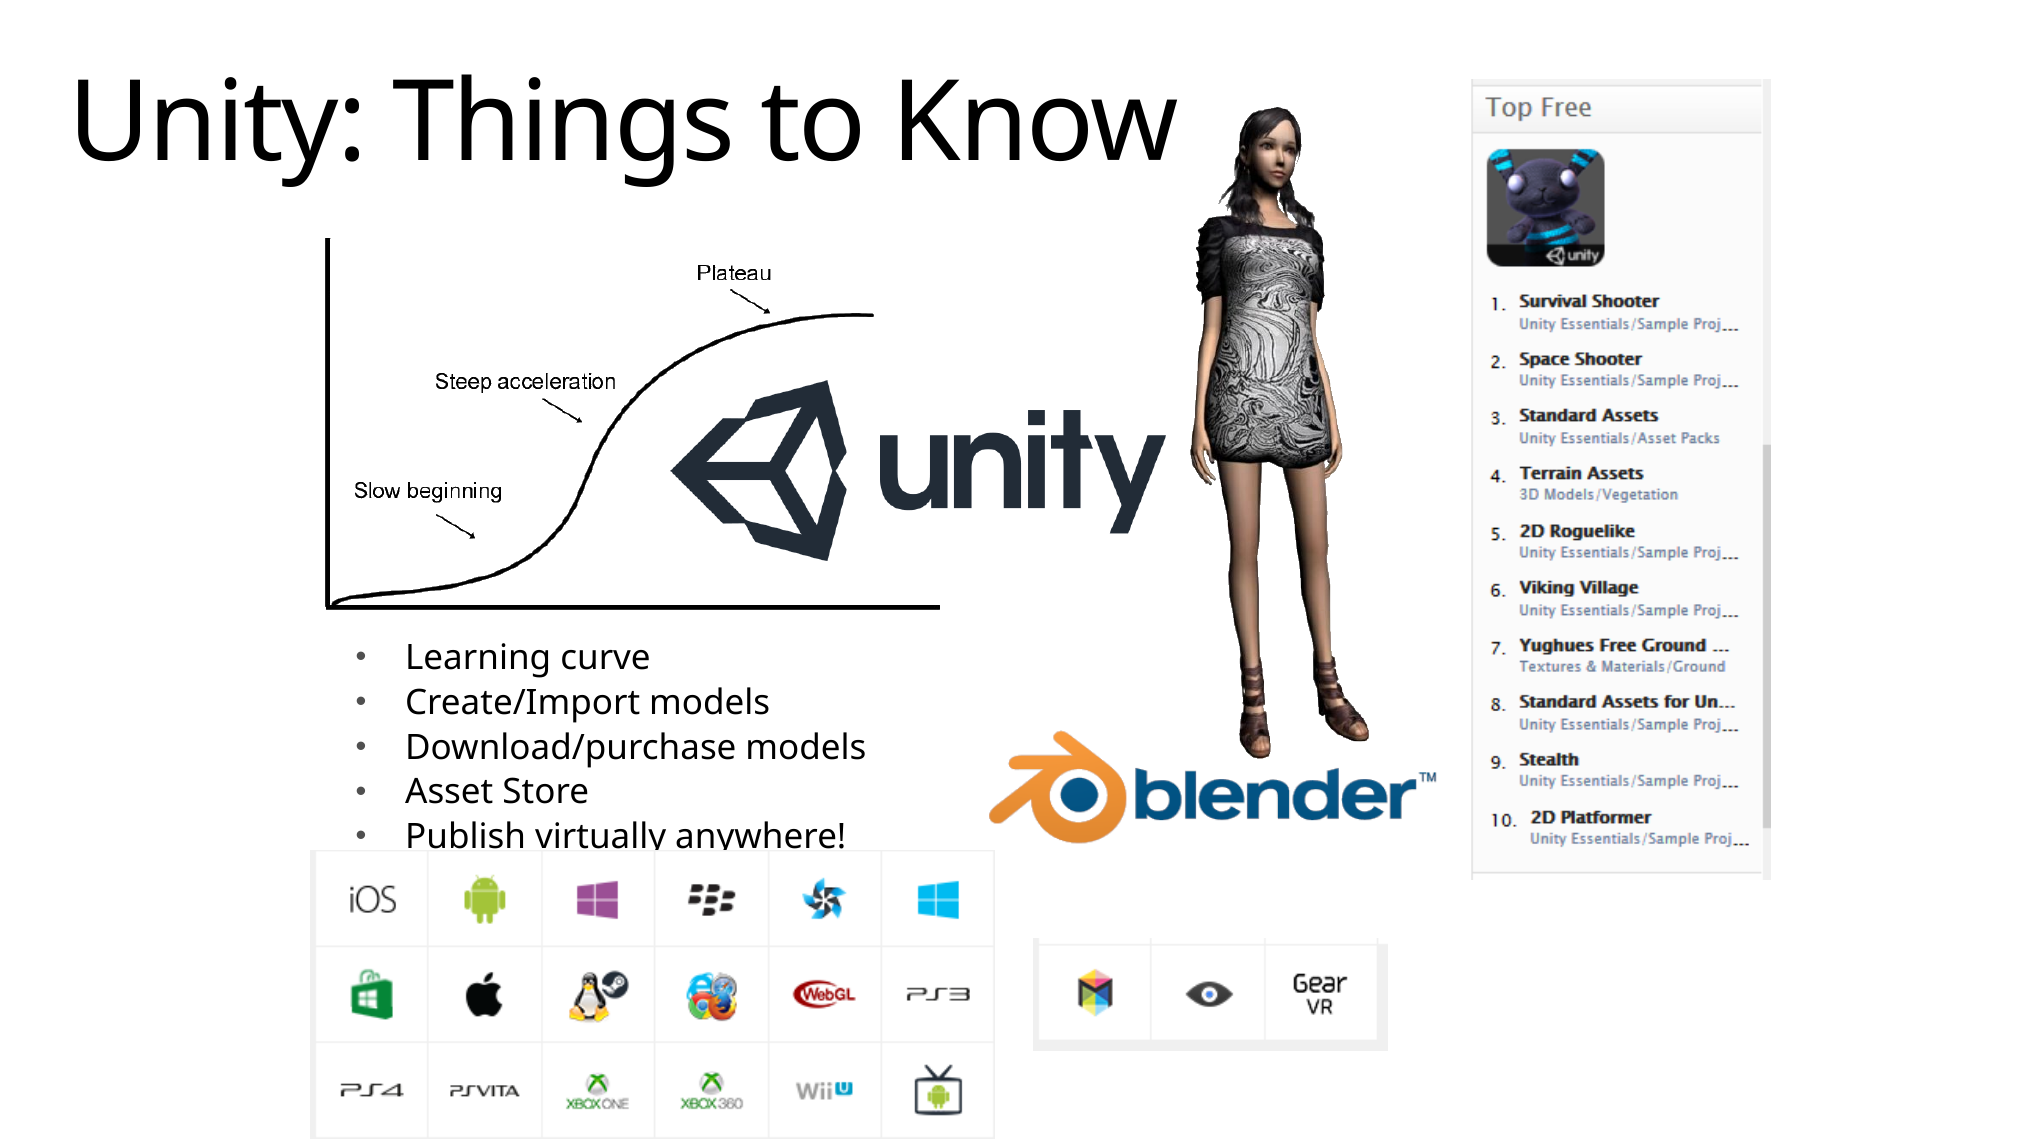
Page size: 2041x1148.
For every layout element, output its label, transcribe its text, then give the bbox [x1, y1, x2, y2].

picture [310, 79, 1771, 1139]
title Unity: Things to Know [45, 48, 1996, 199]
picture [1032, 938, 1388, 1052]
list Learning curve Create/Import models Download/purchase models Asset Store Publish virtually anywhere! [331, 628, 918, 850]
